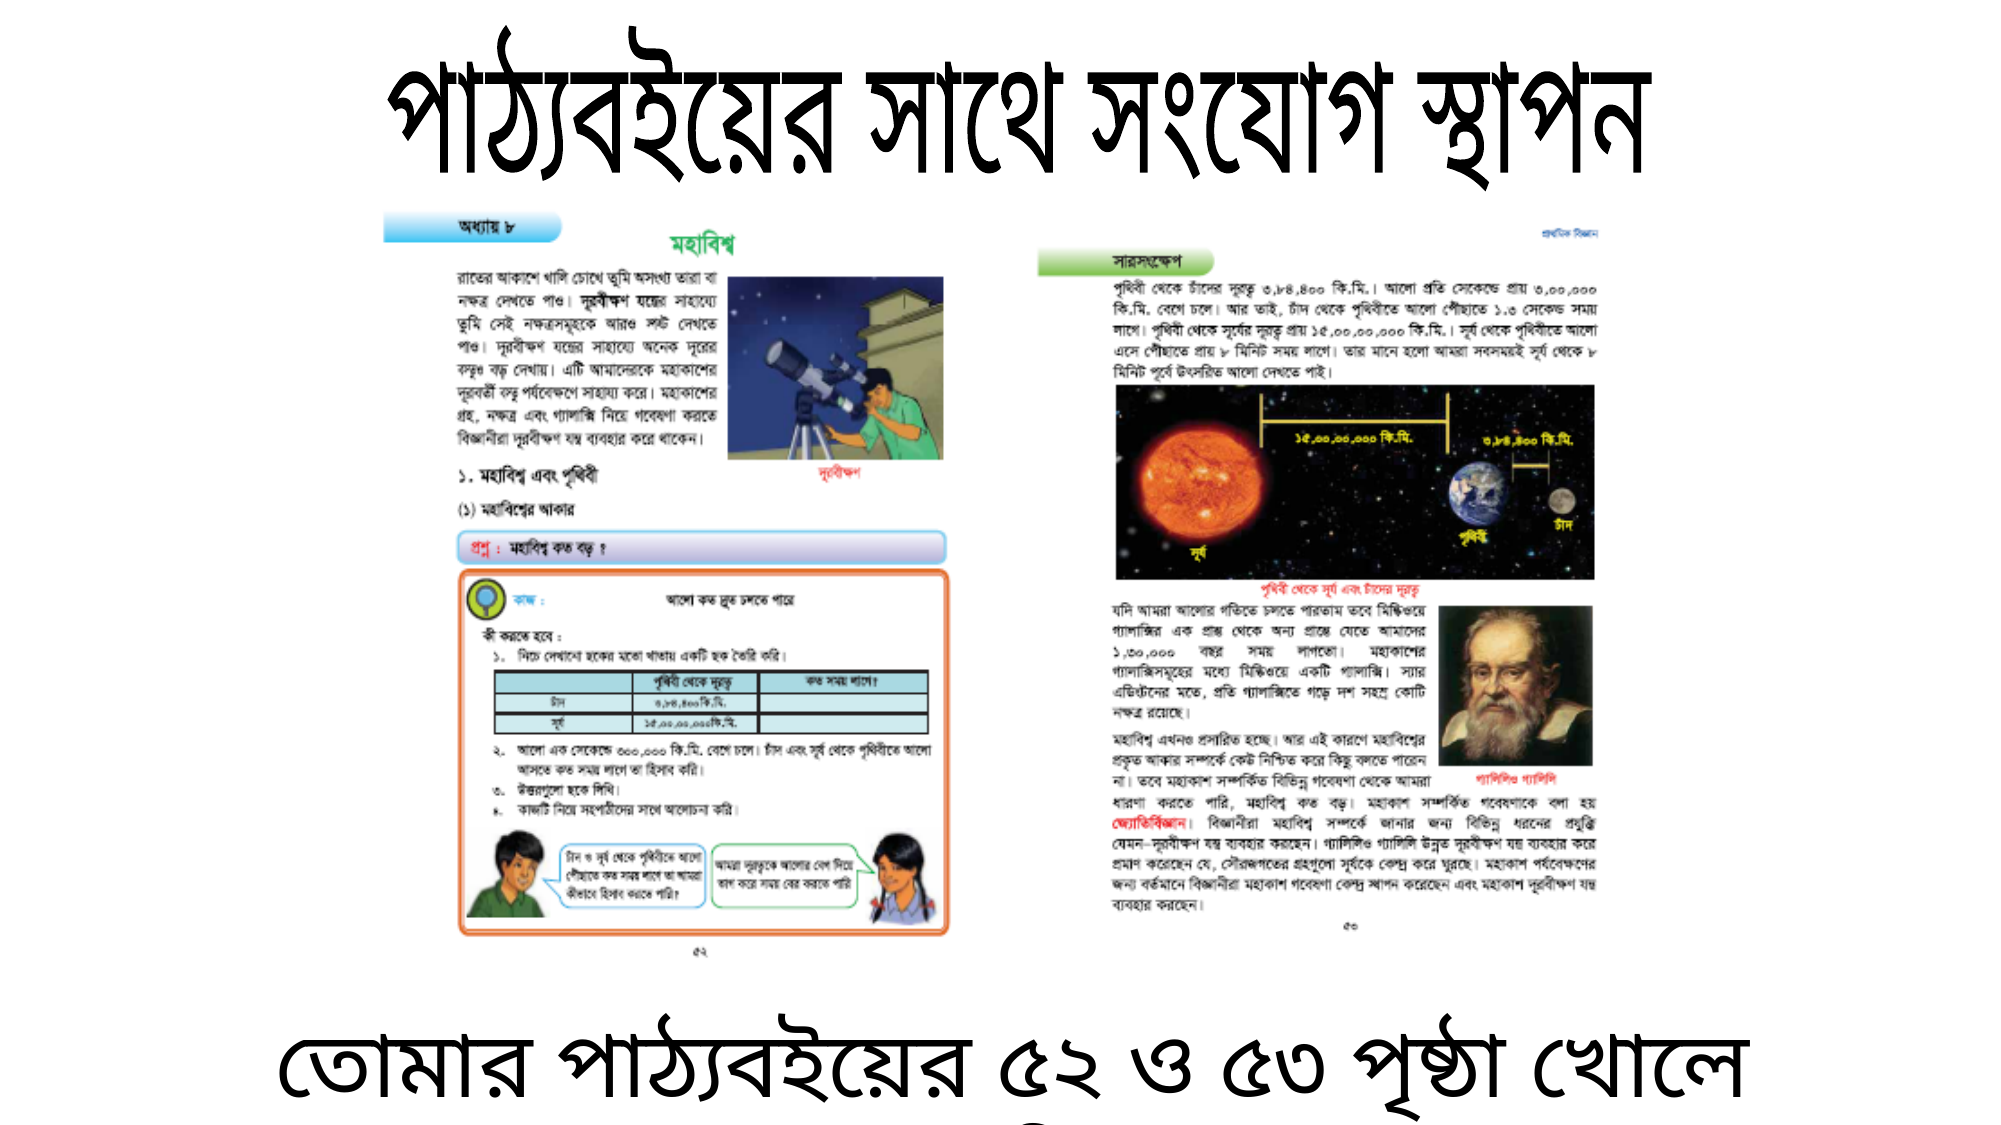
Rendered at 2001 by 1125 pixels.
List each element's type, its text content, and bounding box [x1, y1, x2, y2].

picture [1024, 199, 1663, 963]
text_box তোমার পাঠ্যবইয়ের ৫২ ও ৫৩ পৃষ্ঠা খোলে মনোযোগ দিয়ে পড়। [87, 998, 1938, 1125]
picture [362, 199, 1000, 979]
